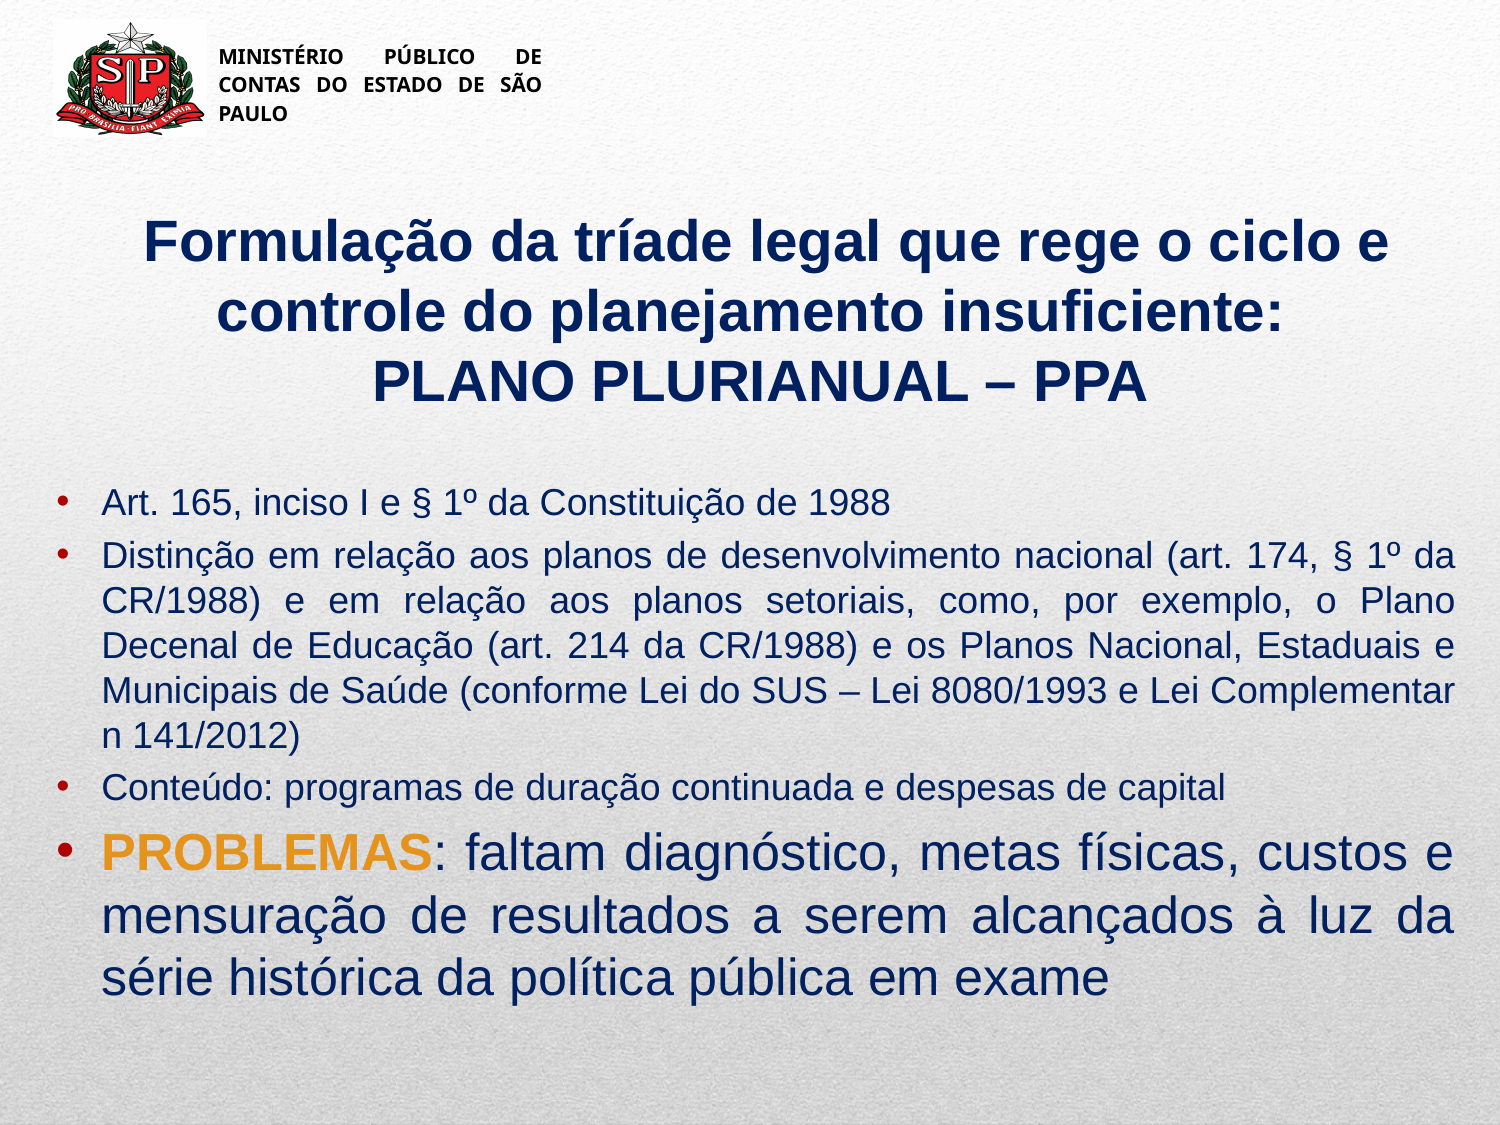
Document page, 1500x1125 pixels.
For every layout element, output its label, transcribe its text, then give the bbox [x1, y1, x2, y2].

list Art. 165, inciso I e § 1º da Constituição de 1988 Distinção em relação aos planos de desenvolvimento nacional (art. 174, § 1º da CR/1988) e em relação aos planos setoriais, como, por exemplo, o Plano Decenal de Educação (art. 214 da CR/1988) e os Planos Nacional, Estaduais e Municipais de Saúde (conforme Lei do SUS – Lei 8080/1993 e Lei Complementar n 141/2012) Conteúdo: programas de duração continuada e despesas de capital PROBLEMAS: faltam diagnóstico, metas físicas, custos e mensuração de resultados a serem alcançados à luz da série histórica da política pública em exame [41, 444, 1471, 1094]
picture [52, 18, 208, 138]
table_header MINISTÉRIO PÚBLICO DE CONTAS DO ESTADO DE SÃO PAULO [212, 31, 549, 137]
table_header [41, 31, 47, 137]
title Formulação da tríade legal que rege o ciclo e controle do planejamento insuficiente: PLANO PLURIANUAL – PPA [53, 184, 1483, 433]
